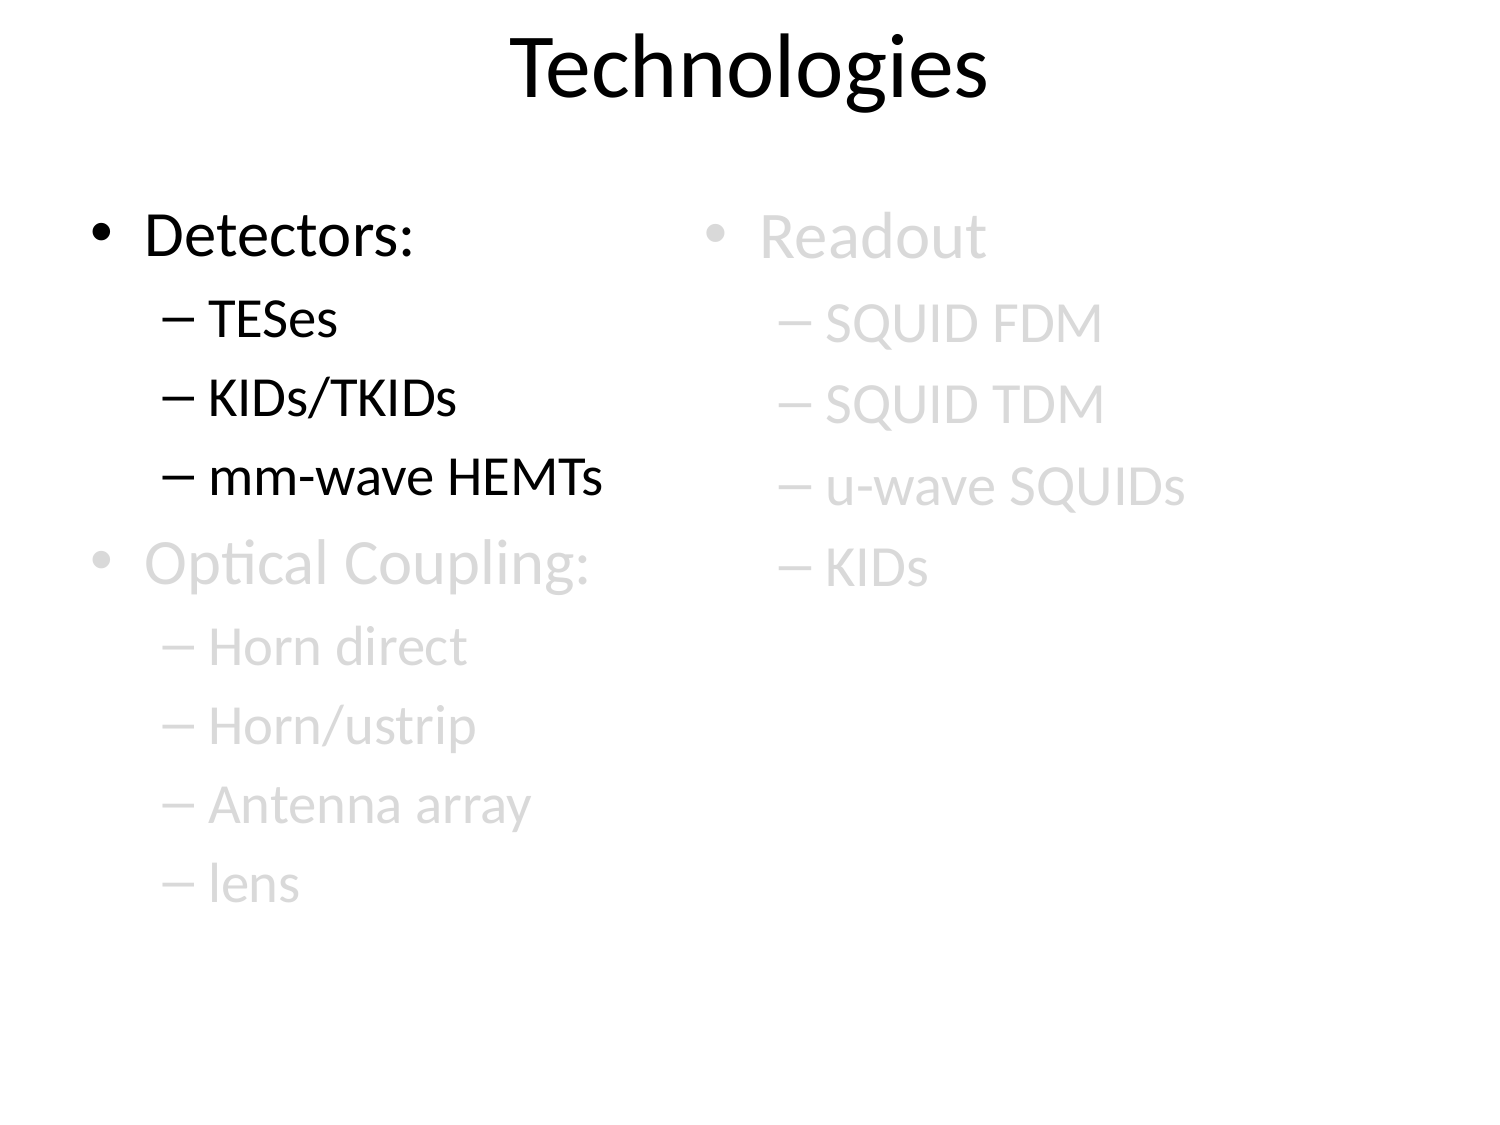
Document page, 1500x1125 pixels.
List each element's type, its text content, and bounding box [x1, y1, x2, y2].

list Detectors: TESes KIDs/TKIDs mm-wave HEMTs Optical Coupling: Horn direct Horn/ustrip Antenna array lens [75, 184, 664, 928]
title Technologies [75, 0, 1425, 155]
text_box Readout SQUID FDM SQUID TDM u-wave SQUIDs KIDs [688, 184, 1278, 927]
